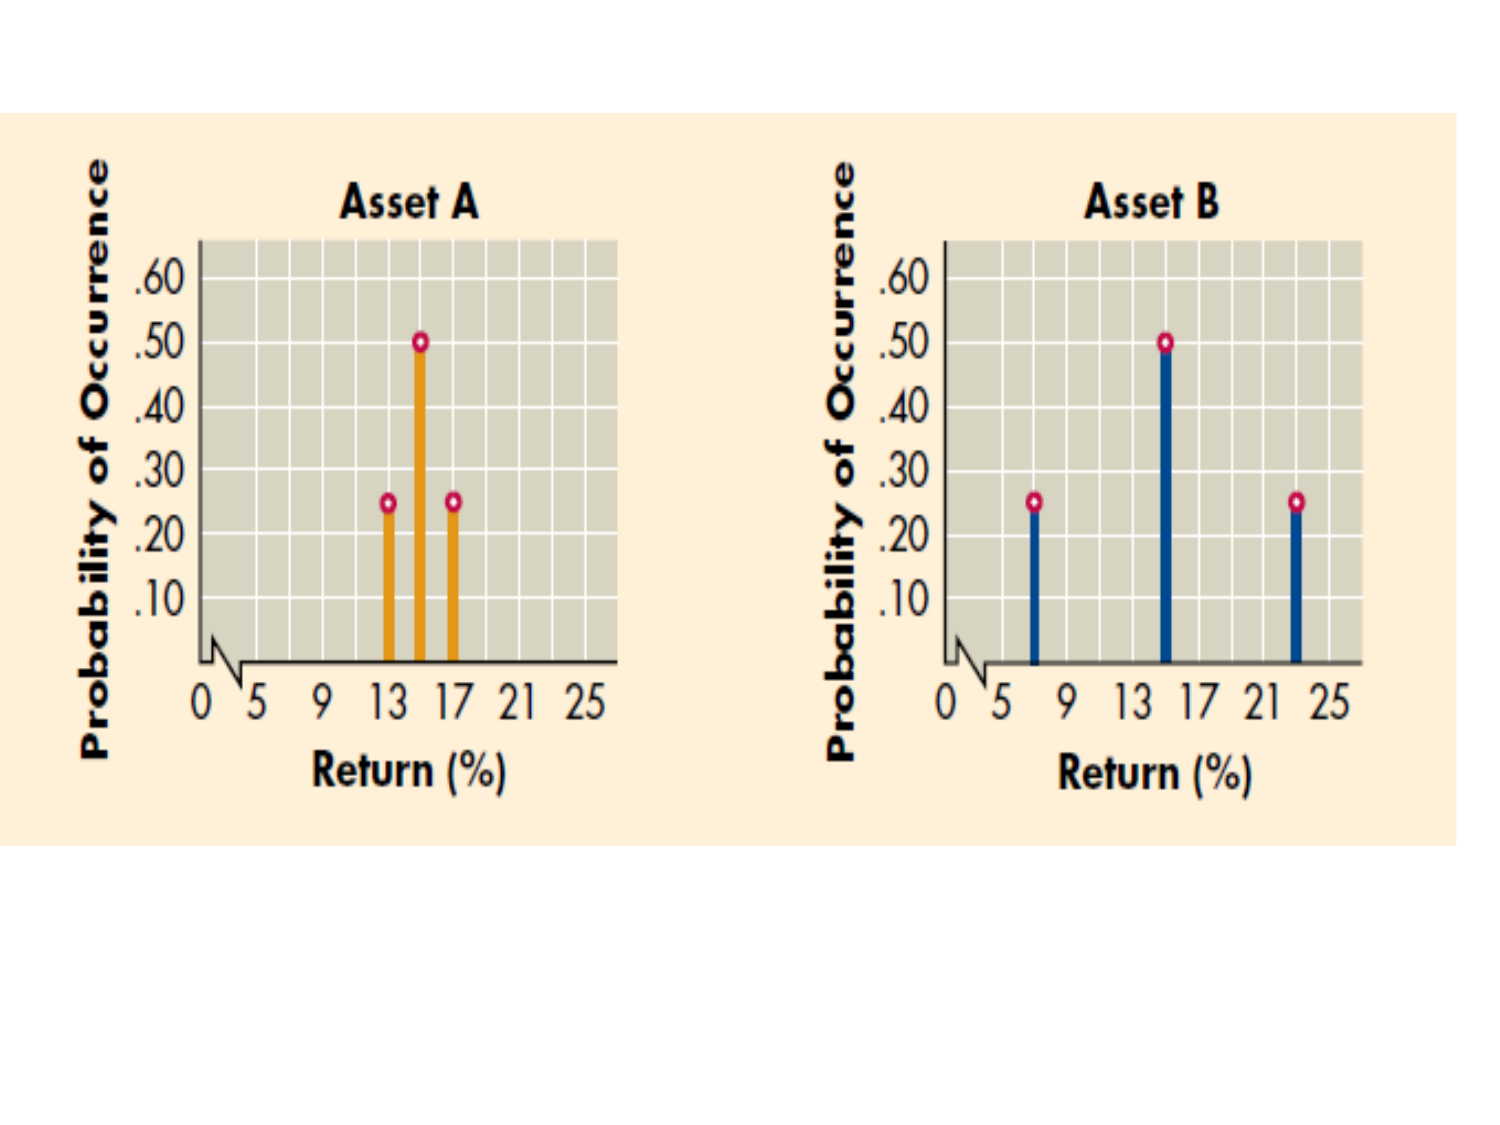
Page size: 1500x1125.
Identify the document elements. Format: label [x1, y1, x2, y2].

list [0, 113, 1459, 847]
